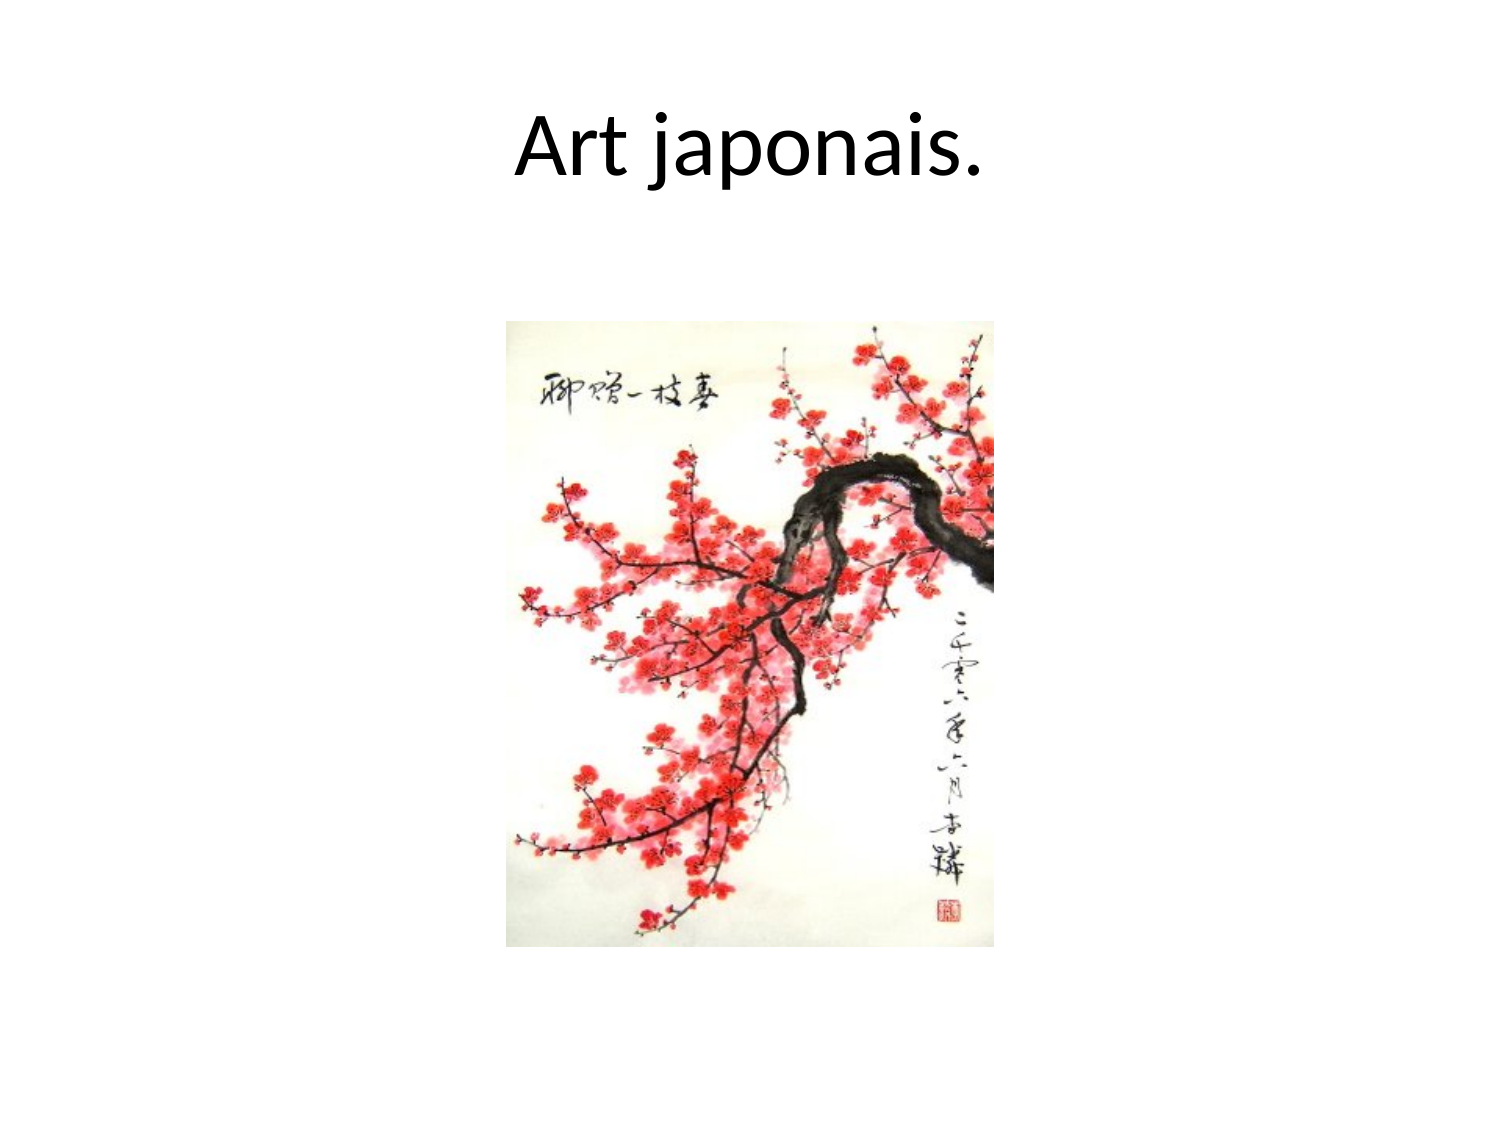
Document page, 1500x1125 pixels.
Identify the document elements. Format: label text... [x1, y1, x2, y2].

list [506, 320, 994, 947]
title Art japonais. [75, 45, 1425, 233]
